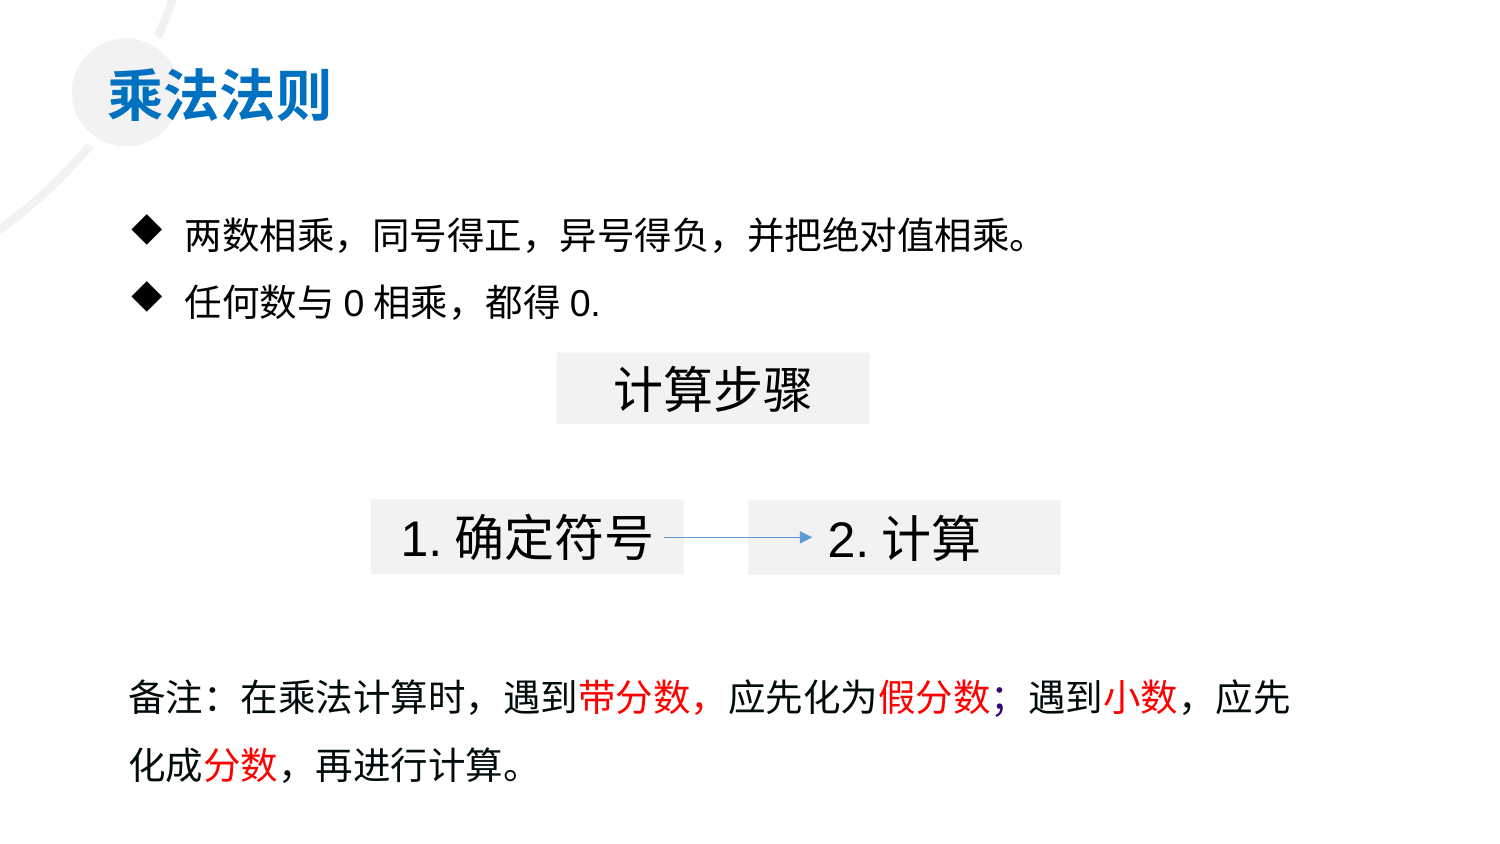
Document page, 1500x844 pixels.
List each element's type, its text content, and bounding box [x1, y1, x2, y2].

text_box 乘法法则 [96, 54, 523, 133]
text_box 两数相乘，同号得正，异号得负，并把绝对值相乘。 任何数与0相乘，都得0. [116, 183, 1310, 330]
text_box 计算步骤 [556, 352, 870, 424]
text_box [371, 499, 1061, 576]
text_box 备注：在乘法计算时，遇到带分数，应先化为假分数；遇到小数，应先化成分数，再进行计算。 [116, 646, 1310, 793]
